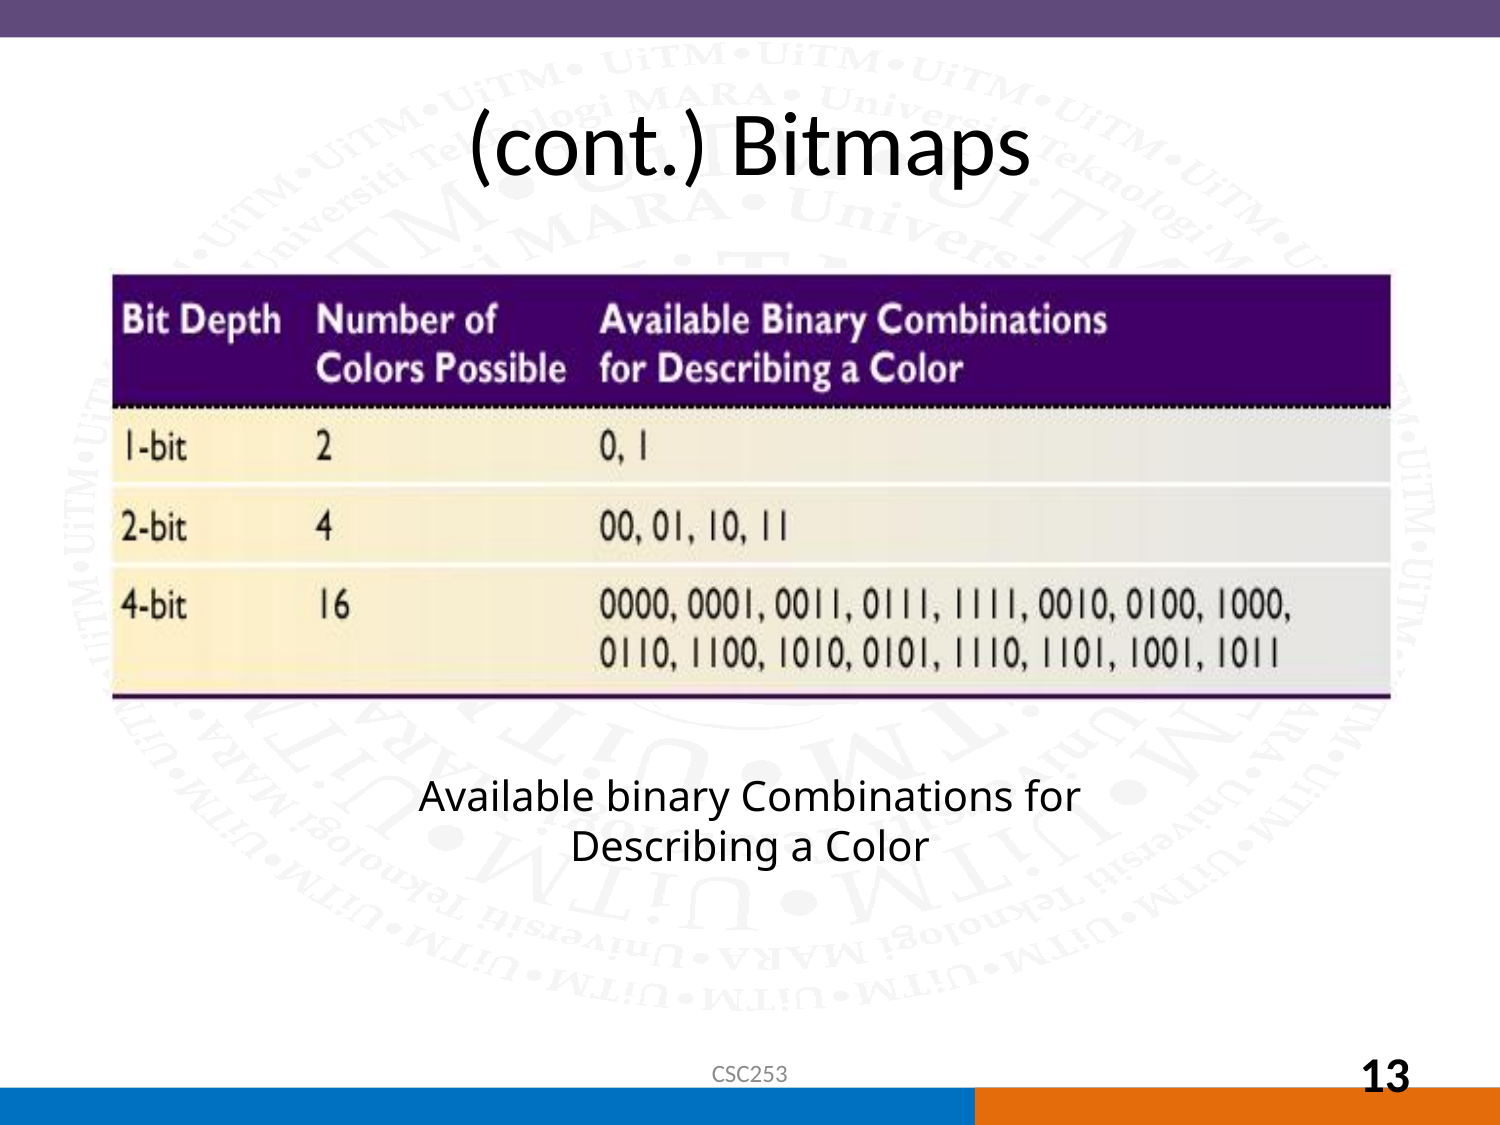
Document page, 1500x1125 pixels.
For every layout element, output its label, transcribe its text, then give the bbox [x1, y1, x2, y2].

title (cont.) Bitmaps [75, 45, 1425, 233]
slide_number 13 [1074, 1042, 1425, 1103]
picture [108, 268, 1398, 702]
text_box Available binary Combinations for Describing a Color [362, 762, 1138, 878]
footer CSC253 [512, 1042, 988, 1103]
